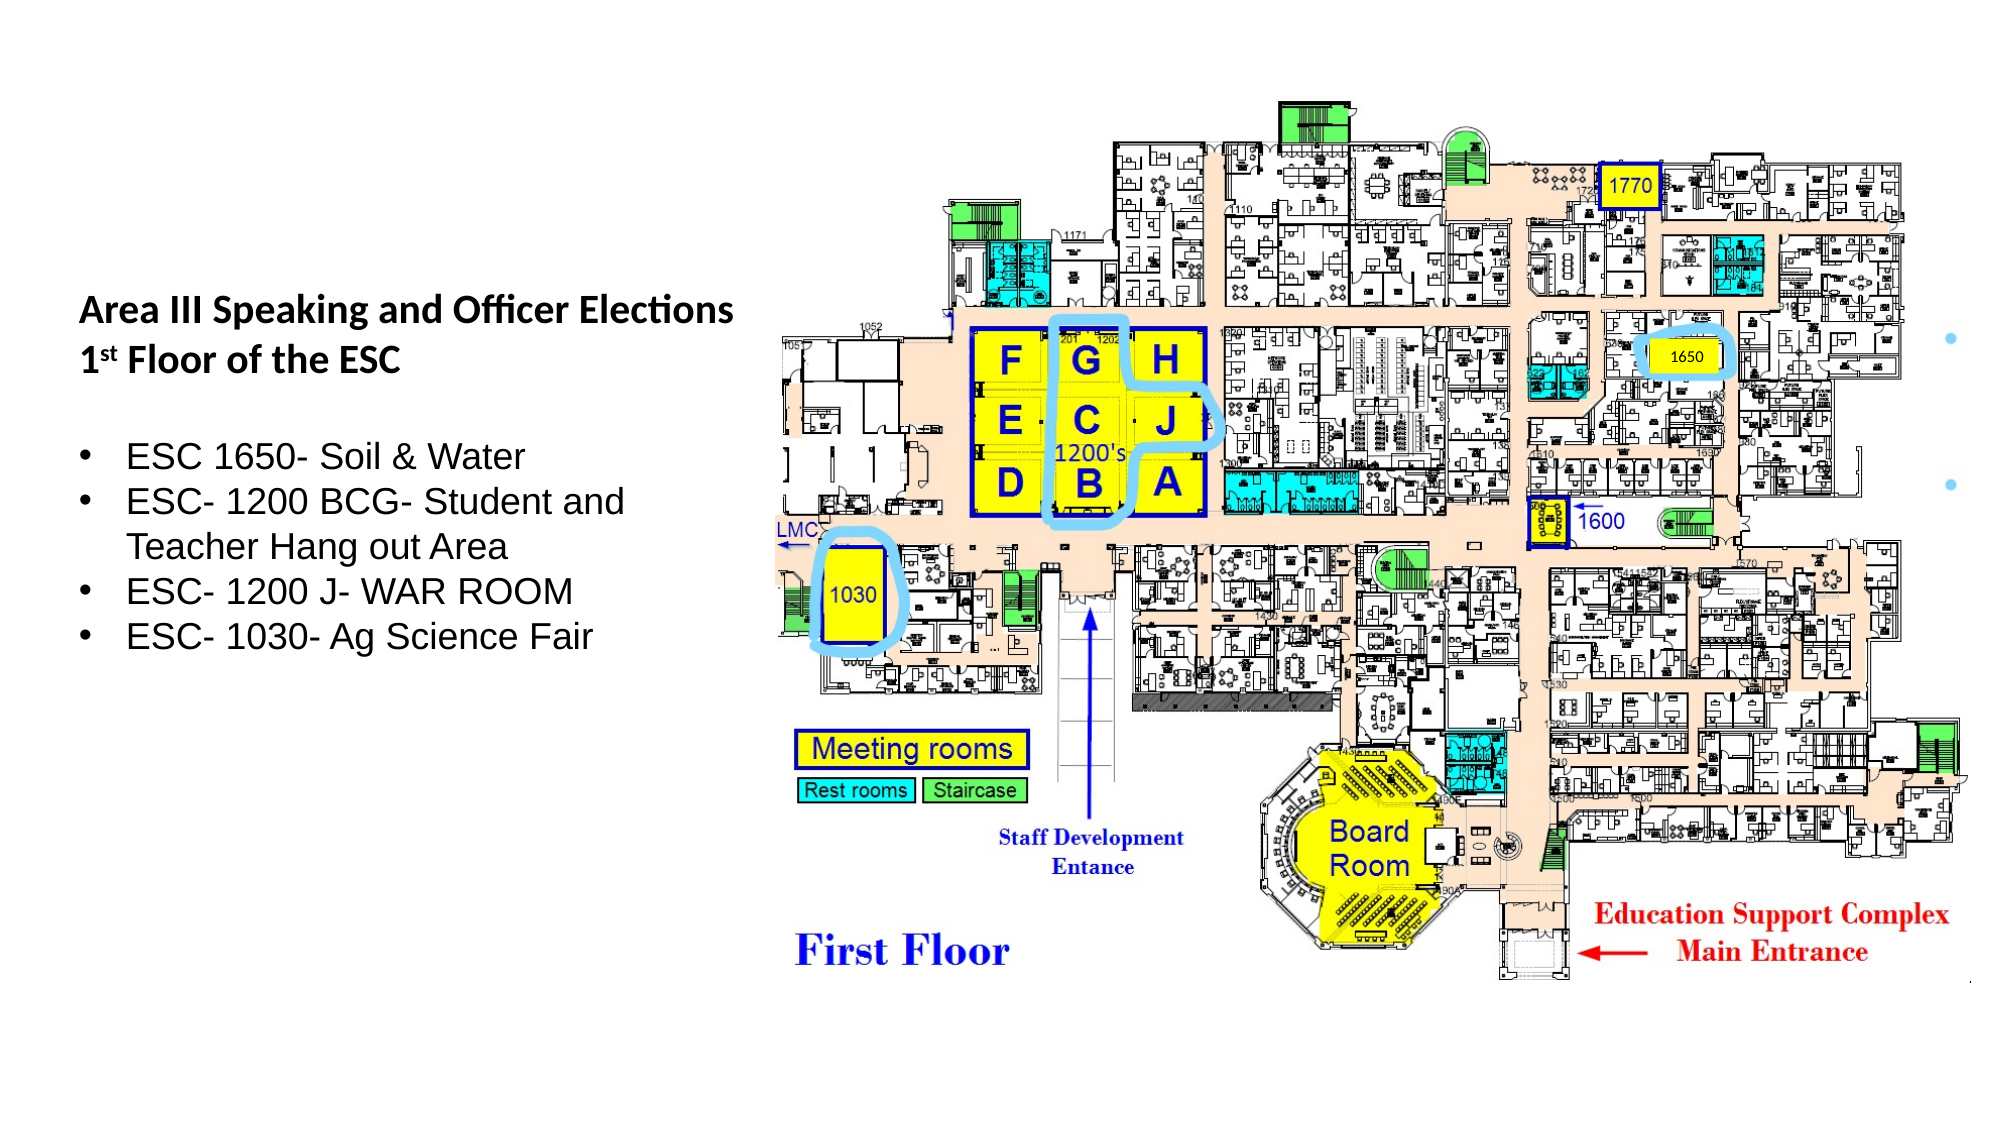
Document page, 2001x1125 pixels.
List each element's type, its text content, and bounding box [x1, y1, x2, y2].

text_box Area III Speaking and Officer Elections 1st Floor of the ESC ESC 1650- Soil & Water ESC- 1200 BCG- Student and Teacher Hang out Area ESC- 1200 J- WAR ROOM ESC- 1030- Ag Science Fair [64, 274, 761, 845]
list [775, 95, 1971, 983]
